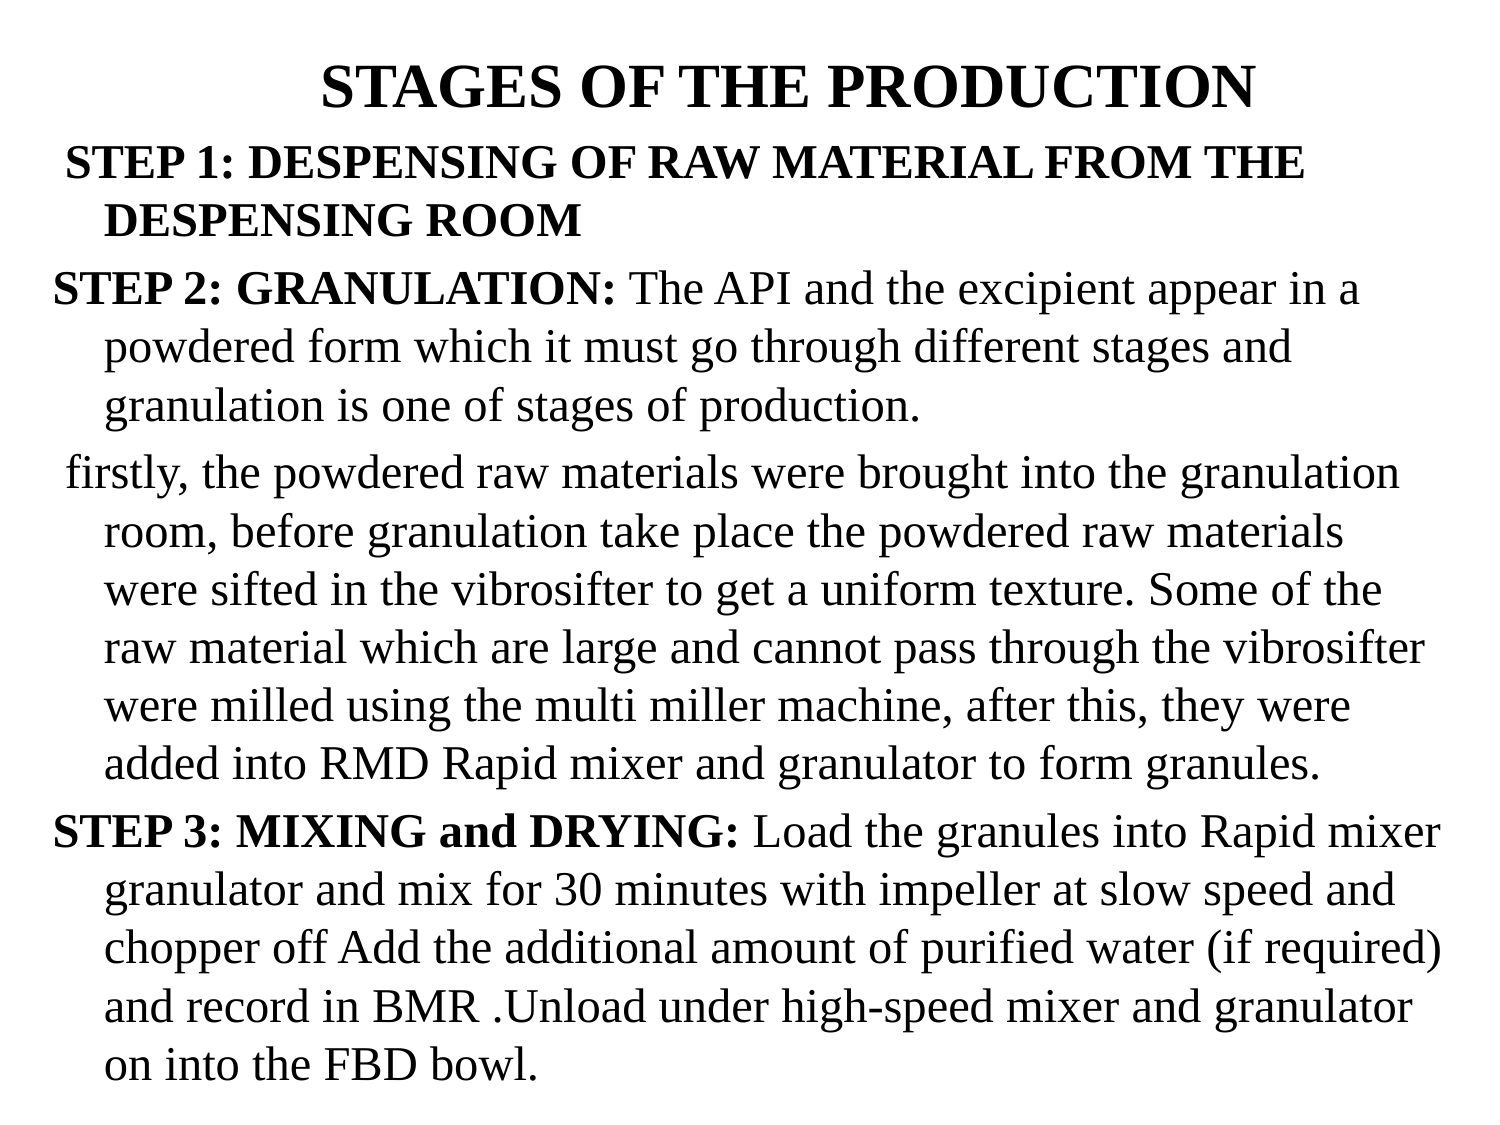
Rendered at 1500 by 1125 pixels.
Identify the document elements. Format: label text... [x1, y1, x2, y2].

list STAGES OF THE PRODUCTION STEP 1: DESPENSING OF RAW MATERIAL FROM THE DESPENSING ROOM STEP 2: GRANULATION: The API and the excipient appear in a powdered form which it must go through different stages and granulation is one of stages of production. firstly, the powdered raw materials were brought into the granulation room, before granulation take place the powdered raw materials were sifted in the vibrosifter to get a uniform texture. Some of the raw material which are large and cannot pass through the vibrosifter were milled using the multi miller machine, after this, they were added into RMD Rapid mixer and granulator to form granules. STEP 3: MIXING and DRYING: Load the granules into Rapid mixer granulator and mix for 30 minutes with impeller at slow speed and chopper off Add the additional amount of purified water (if required) and record in BMR .Unload under high-speed mixer and granulator on into the FBD bowl. [37, 37, 1463, 1125]
